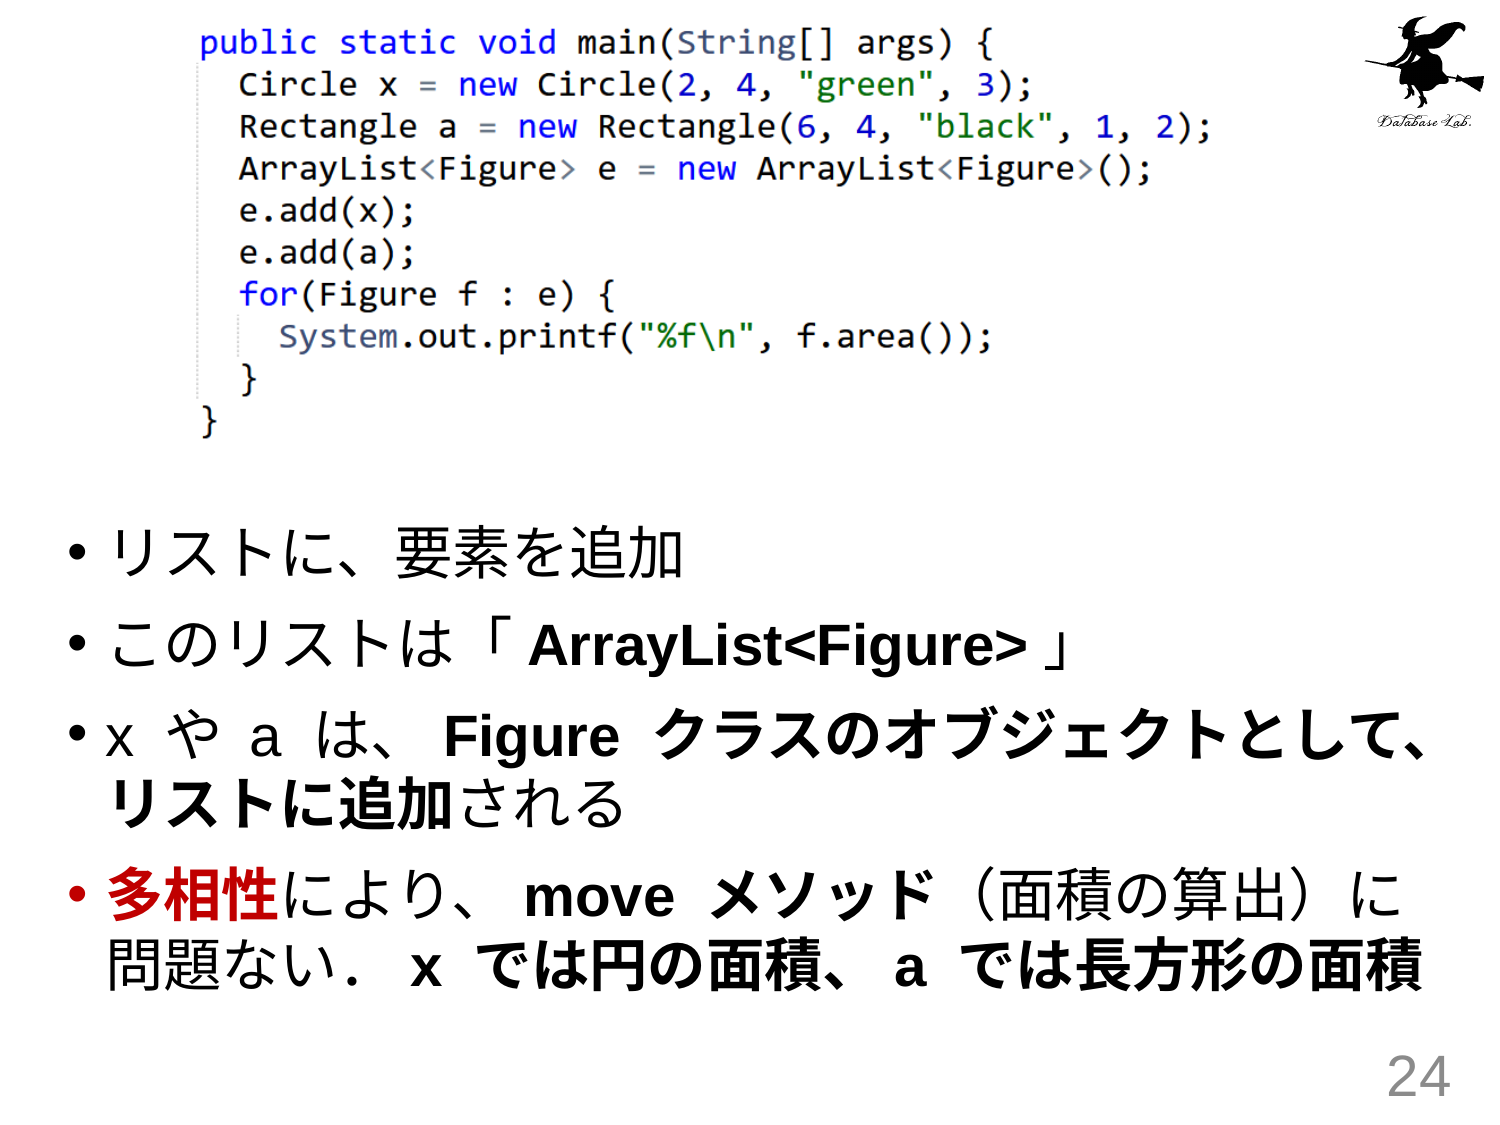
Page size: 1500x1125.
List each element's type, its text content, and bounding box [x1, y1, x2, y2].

list リストに、要素を追加 このリストは「ArrayList<Figure>」 x や a は、Figure クラスのオブジェクトとして、リストに追加される 多相性により、move メソッド（面積の算出）に問題ない．x では円の面積、a では長方形の面積 [52, 508, 1441, 1014]
picture [160, 22, 1227, 443]
slide_number 24 [1129, 1042, 1467, 1103]
picture [1362, 14, 1486, 130]
